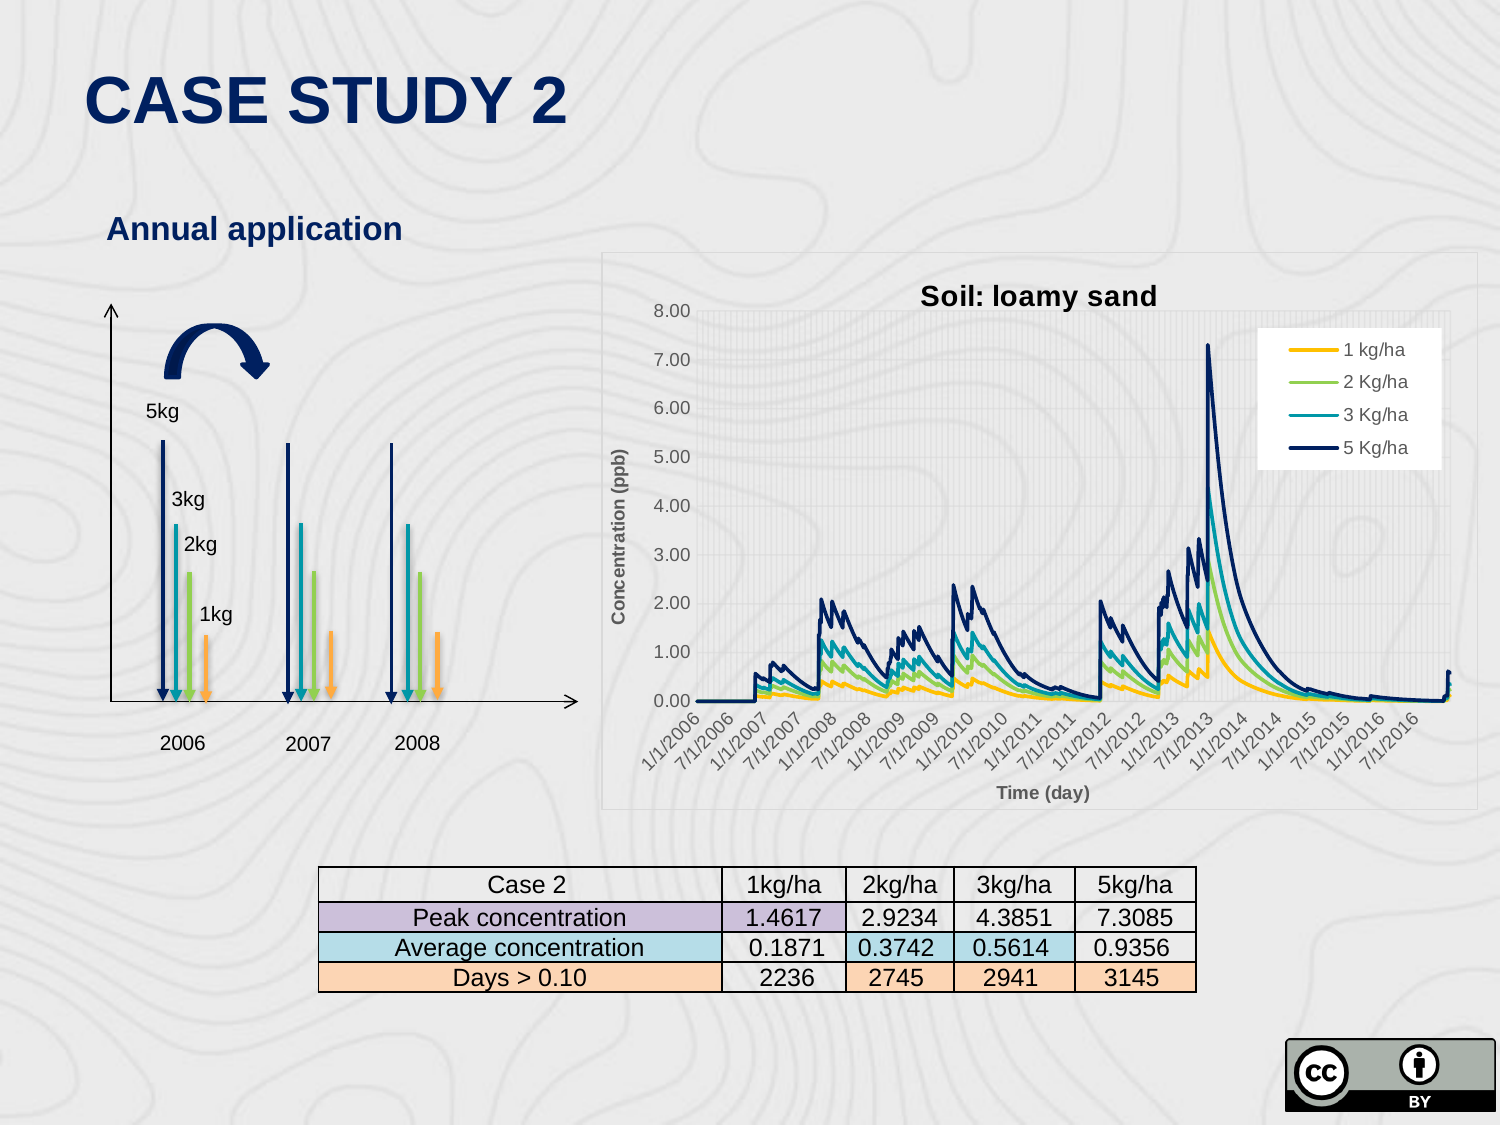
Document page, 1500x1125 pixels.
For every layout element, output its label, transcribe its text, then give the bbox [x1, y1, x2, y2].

table_cell 0.1871 [723, 933, 845, 961]
text_box 2kg [168, 523, 175, 564]
table_cell Average concentration [319, 933, 721, 961]
text_box 2007 [270, 722, 357, 763]
table_cell 3145 [1076, 963, 1195, 991]
table_cell Peak concentration [319, 903, 721, 931]
text_box 1kg [196, 593, 250, 633]
table_header Case 2 [319, 868, 721, 901]
table_cell 2941 [955, 963, 1074, 991]
table_cell 2236 [723, 963, 845, 991]
table_cell 0.5614 [955, 933, 1074, 961]
table_cell 2.9234 [847, 903, 953, 931]
table_cell 4.3851 [955, 903, 1074, 931]
table_cell 7.3085 [1076, 903, 1195, 931]
text_box 2008 [379, 722, 466, 763]
text_box 2kg [177, 523, 235, 564]
text_box [166, 325, 268, 378]
table_cell 0.3742 [847, 933, 953, 961]
text_box 3kg [168, 478, 223, 518]
table_cell 0.9356 [1076, 933, 1195, 961]
table_cell 2745 [847, 963, 953, 991]
table_cell Days > 0.10 [319, 963, 721, 991]
table_cell 1.4617 [723, 903, 845, 931]
table_header 5kg/ha [1076, 868, 1195, 901]
table_header 1kg/ha [723, 868, 845, 901]
table_header 3kg/ha [955, 868, 1074, 901]
text_box 2006 [145, 722, 232, 763]
chart [600, 251, 1479, 811]
table_header 2kg/ha [847, 868, 953, 901]
text_box 5kg [131, 390, 197, 431]
text_box Annual application [91, 191, 579, 304]
text_box Case study 2 [69, 47, 1049, 152]
picture [0, 0, 1500, 1125]
